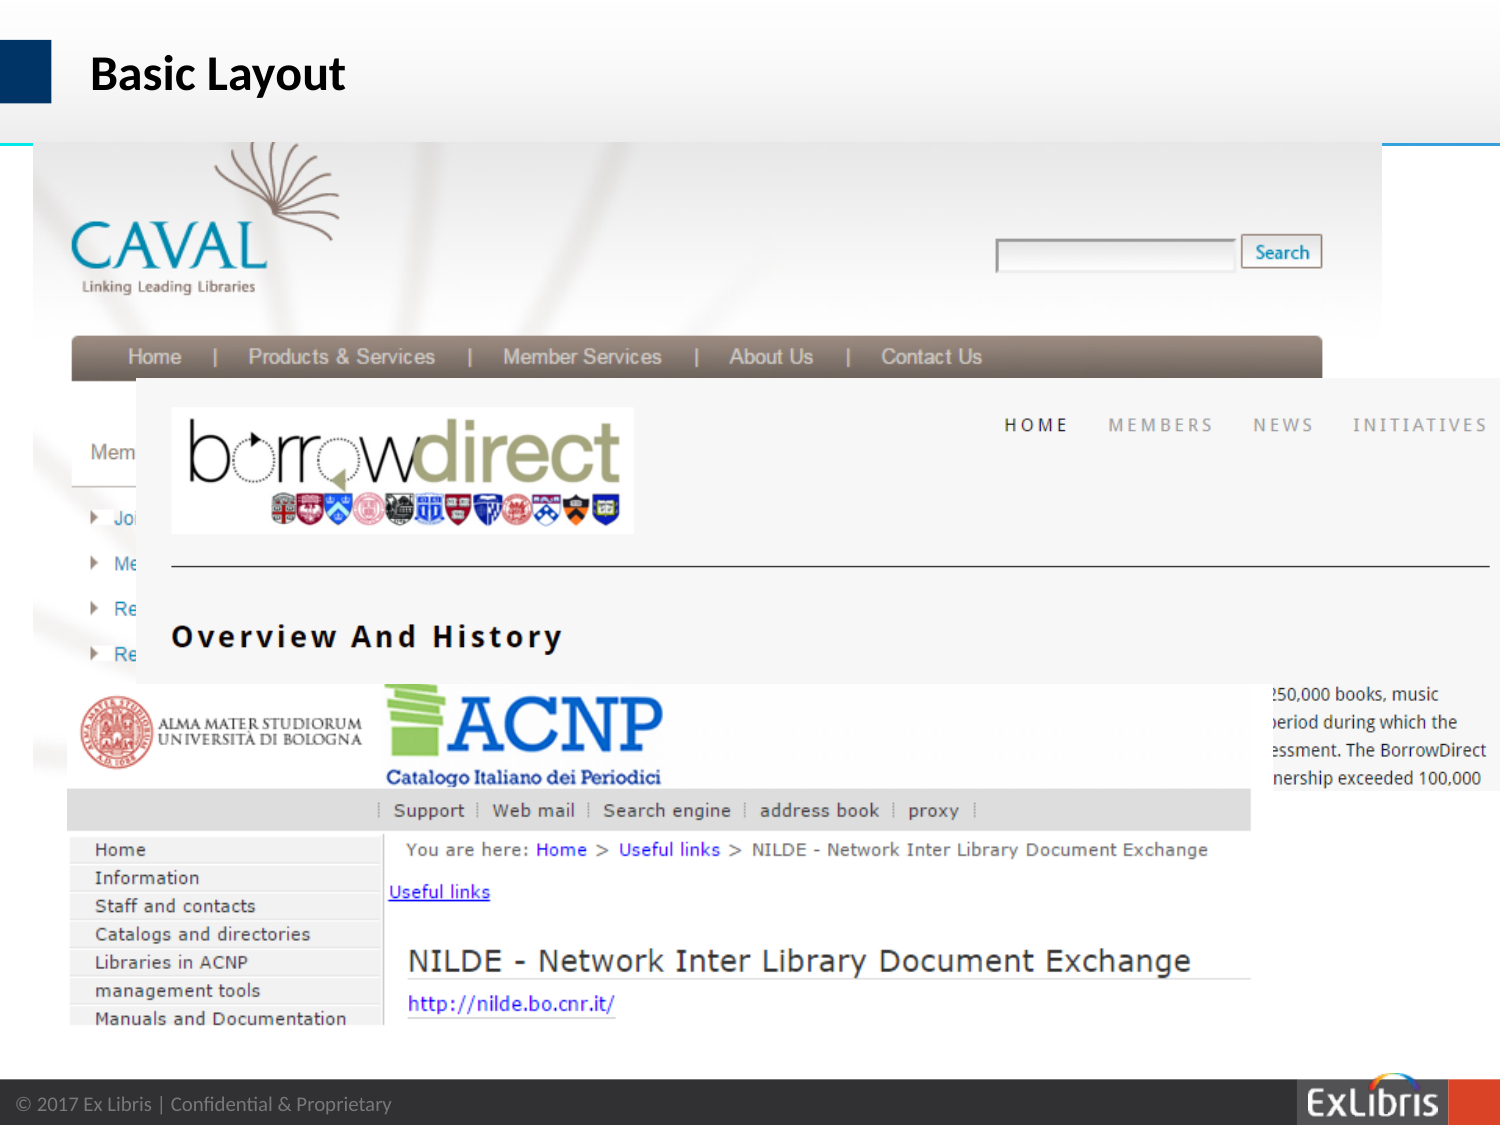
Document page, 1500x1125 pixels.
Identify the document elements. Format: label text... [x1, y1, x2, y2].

picture [33, 142, 1500, 1030]
picture [1308, 1073, 1438, 1122]
title Basic Layout [75, 11, 1436, 138]
